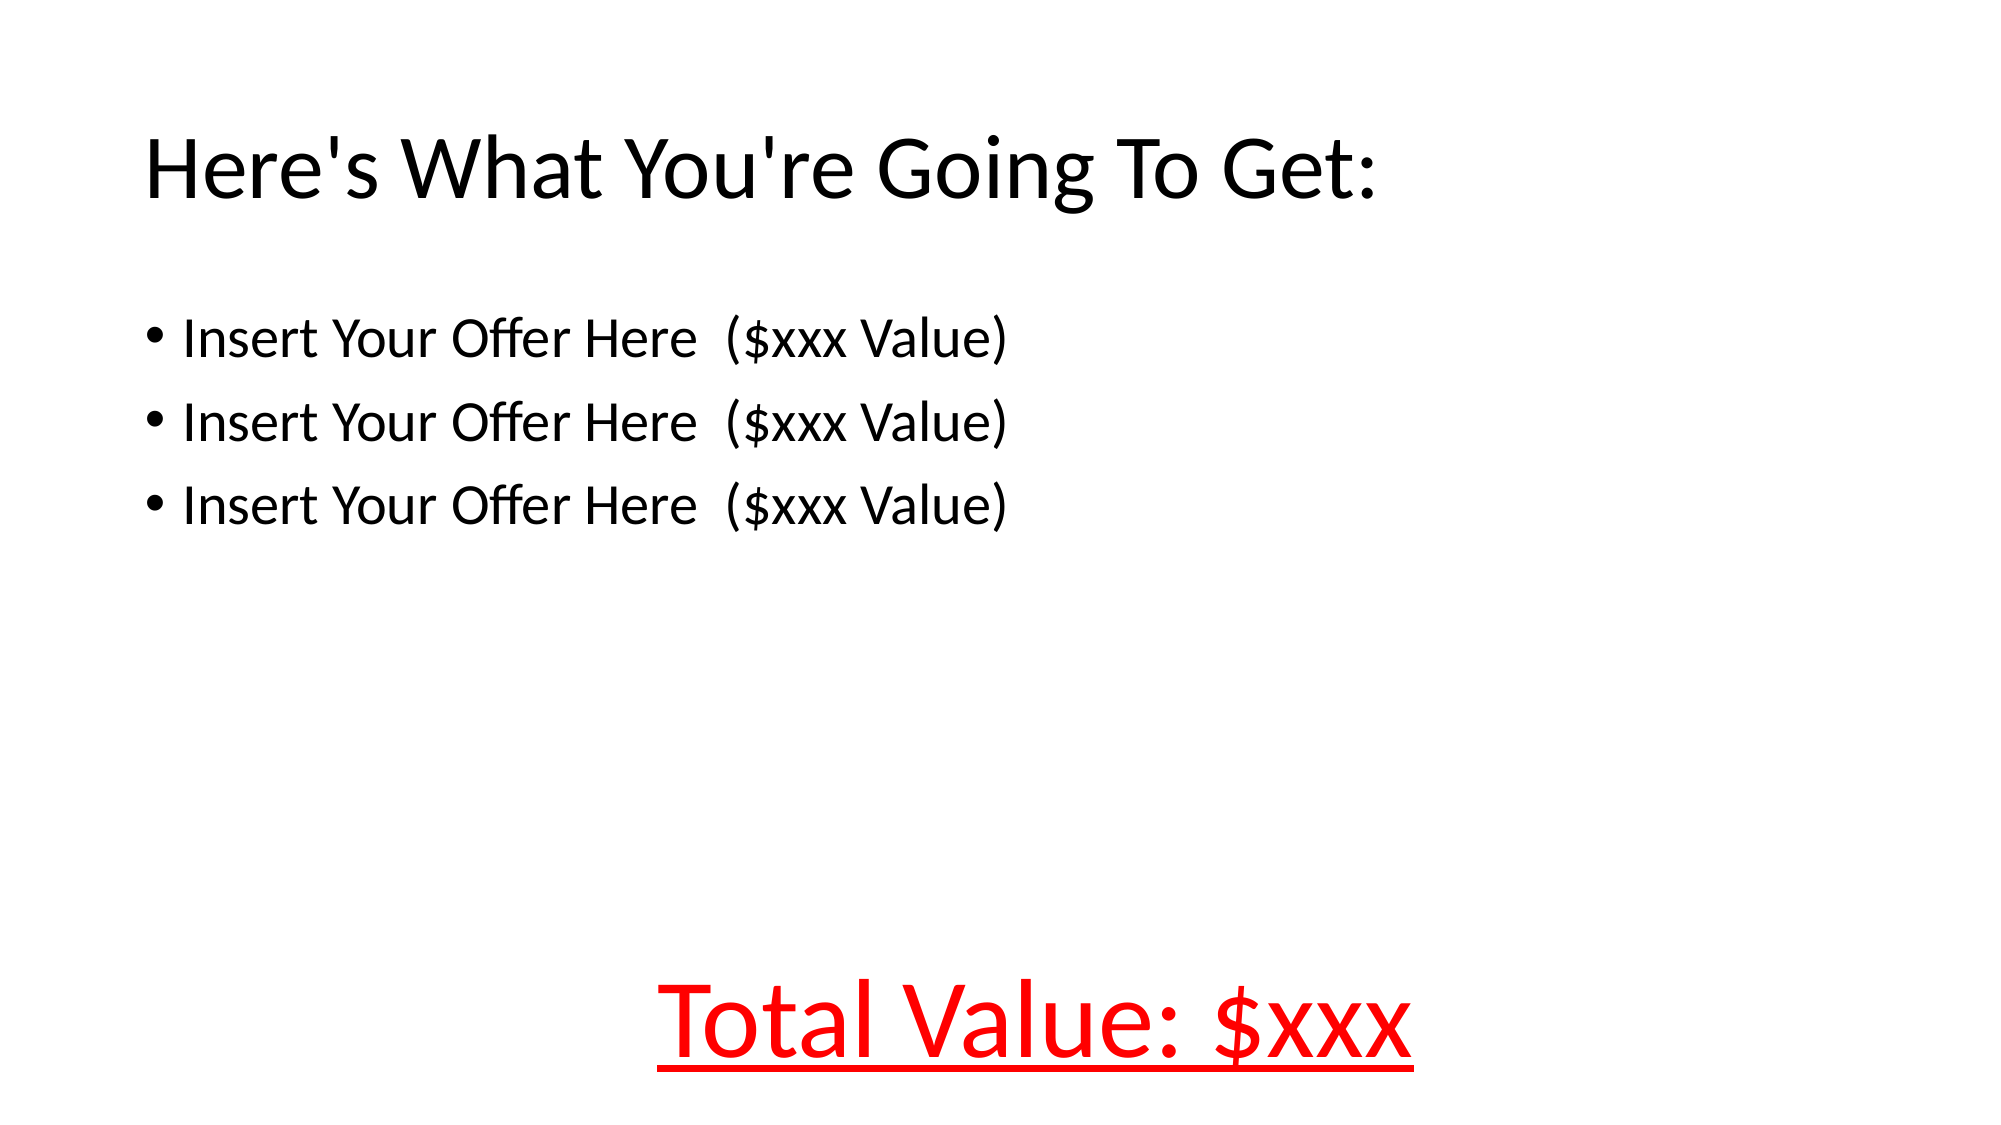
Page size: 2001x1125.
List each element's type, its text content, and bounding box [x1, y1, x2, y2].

list Insert Your Offer Here ($xxx Value) Insert Your Offer Here ($xxx Value) Insert Your Offer Here ($xxx Value) [136, 298, 1863, 1014]
text_box Total Value: $xxx [645, 937, 1426, 1088]
title Here's What You're Going To Get: [136, 59, 1863, 278]
